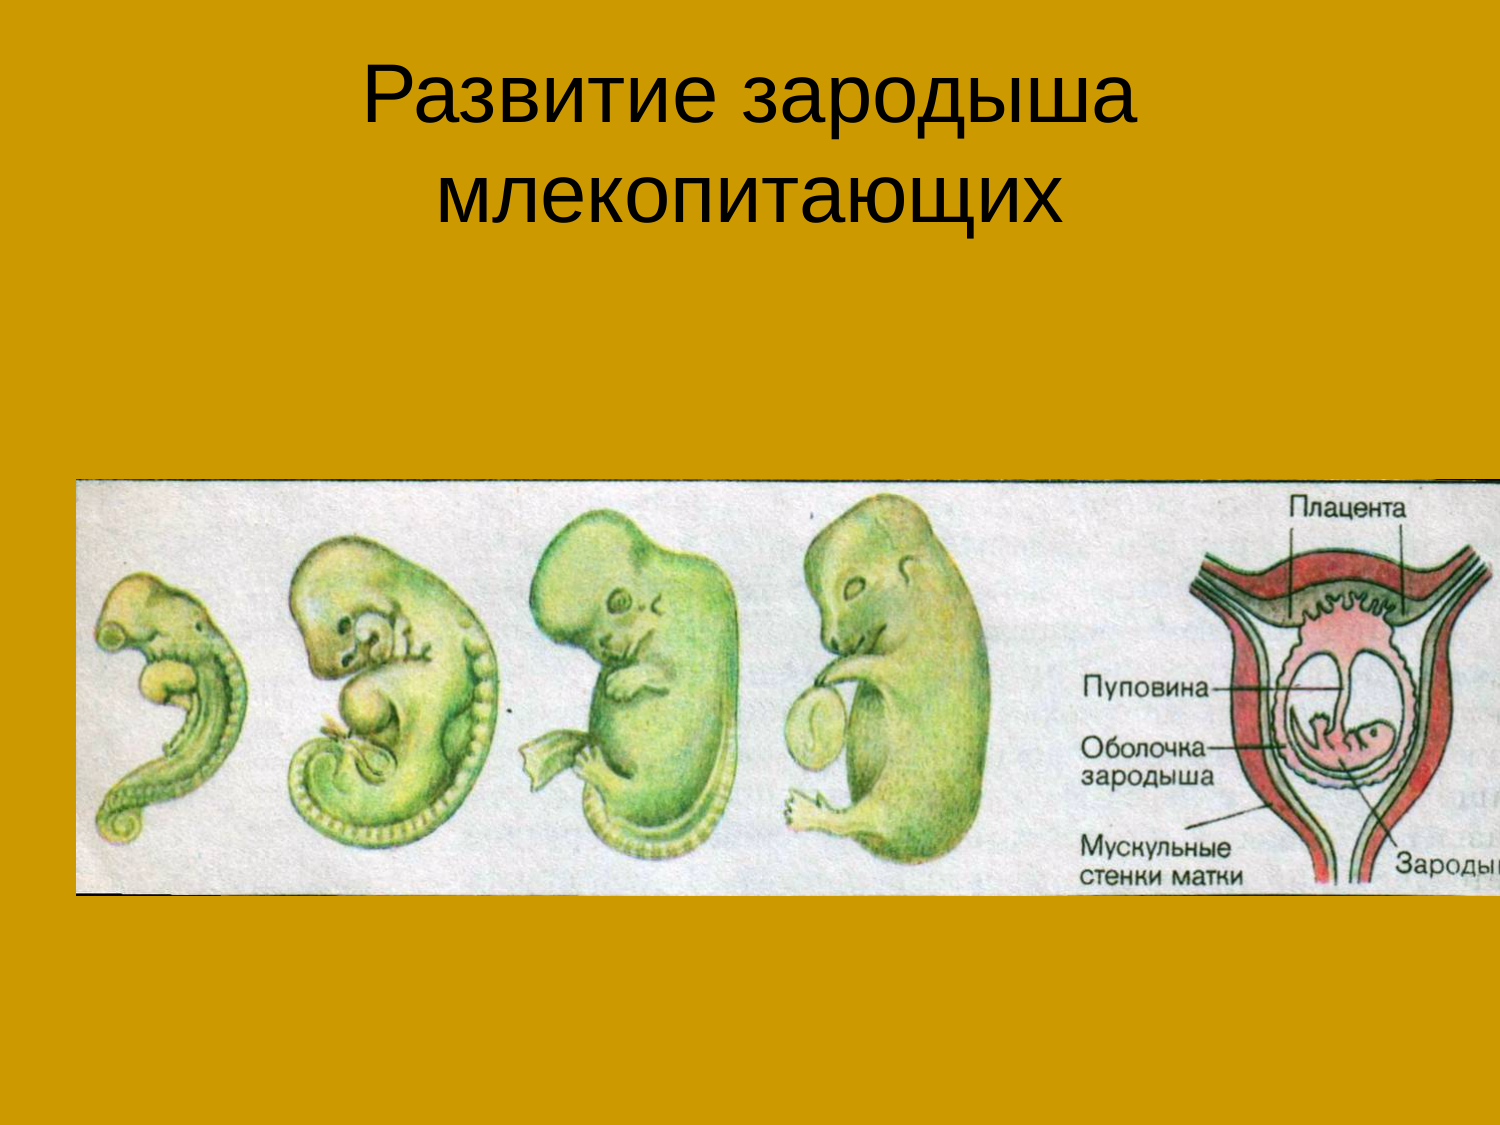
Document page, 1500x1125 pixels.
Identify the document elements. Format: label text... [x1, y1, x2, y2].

title Развитие зародыша млекопитающих [74, 44, 1426, 233]
picture [76, 479, 1500, 896]
